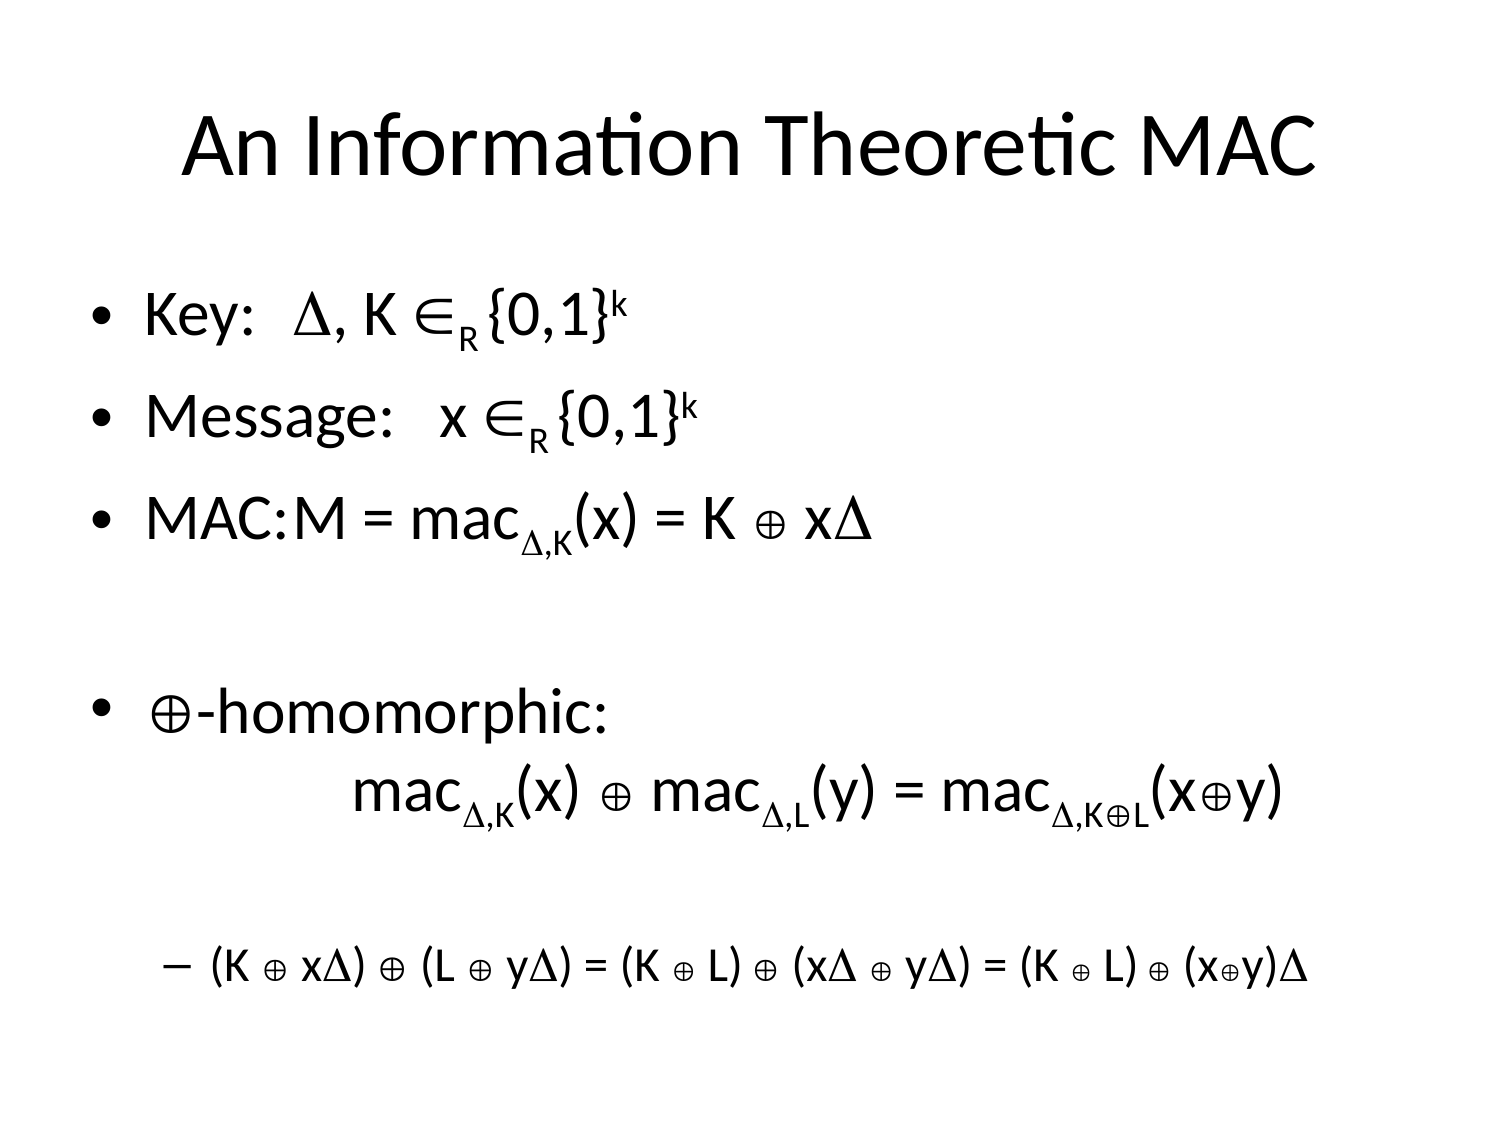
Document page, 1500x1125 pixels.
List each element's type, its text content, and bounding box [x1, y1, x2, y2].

list Key: , K R {0,1}k Message: x R {0,1}k MAC: M = mac,K(x) = K  x -homomorphic: mac,K(x)  mac,L(y) = mac,KL(xy) (K  x)  (L  y) = (K  L)  (x  y) = (K  L)  (xy) [75, 262, 1471, 1005]
title An Information Theoretic MAC [75, 45, 1425, 233]
